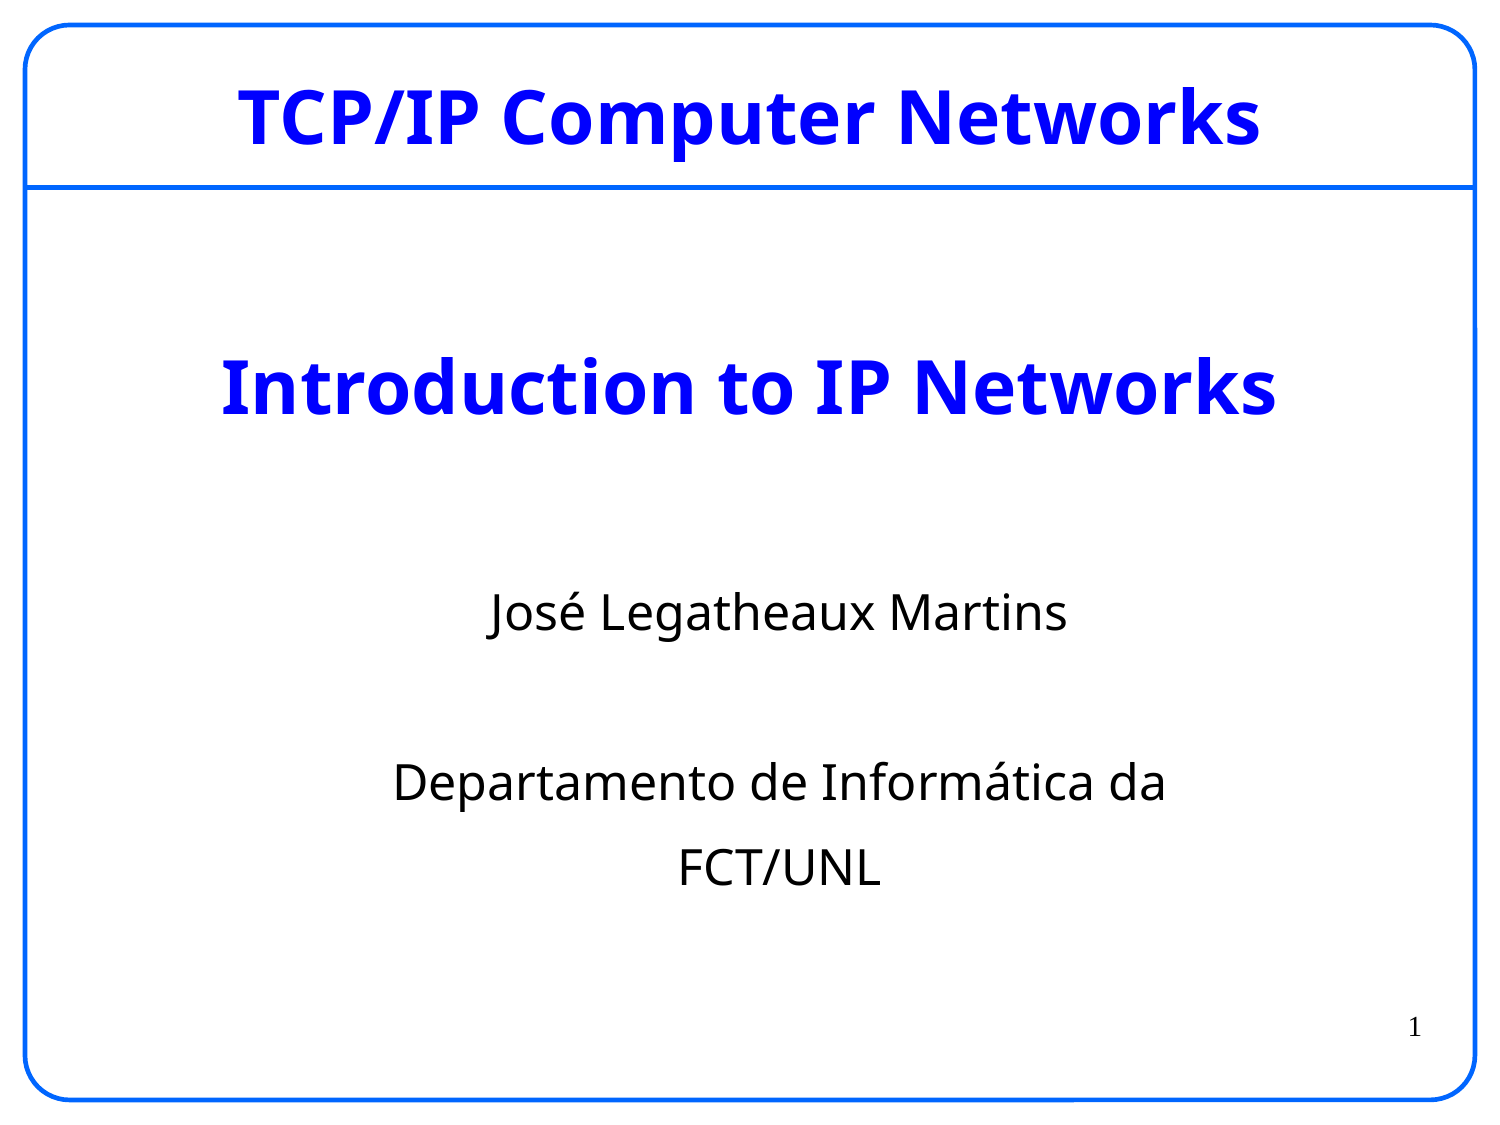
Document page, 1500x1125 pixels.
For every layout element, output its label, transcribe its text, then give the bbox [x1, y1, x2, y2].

subtitle José Legatheaux Martins Departamento de Informática da FCT/UNL [150, 487, 1410, 1047]
title TCP/IP Computer Networks Introduction to IP Networks [112, 37, 1388, 463]
slide_number 1 [1087, 999, 1438, 1079]
